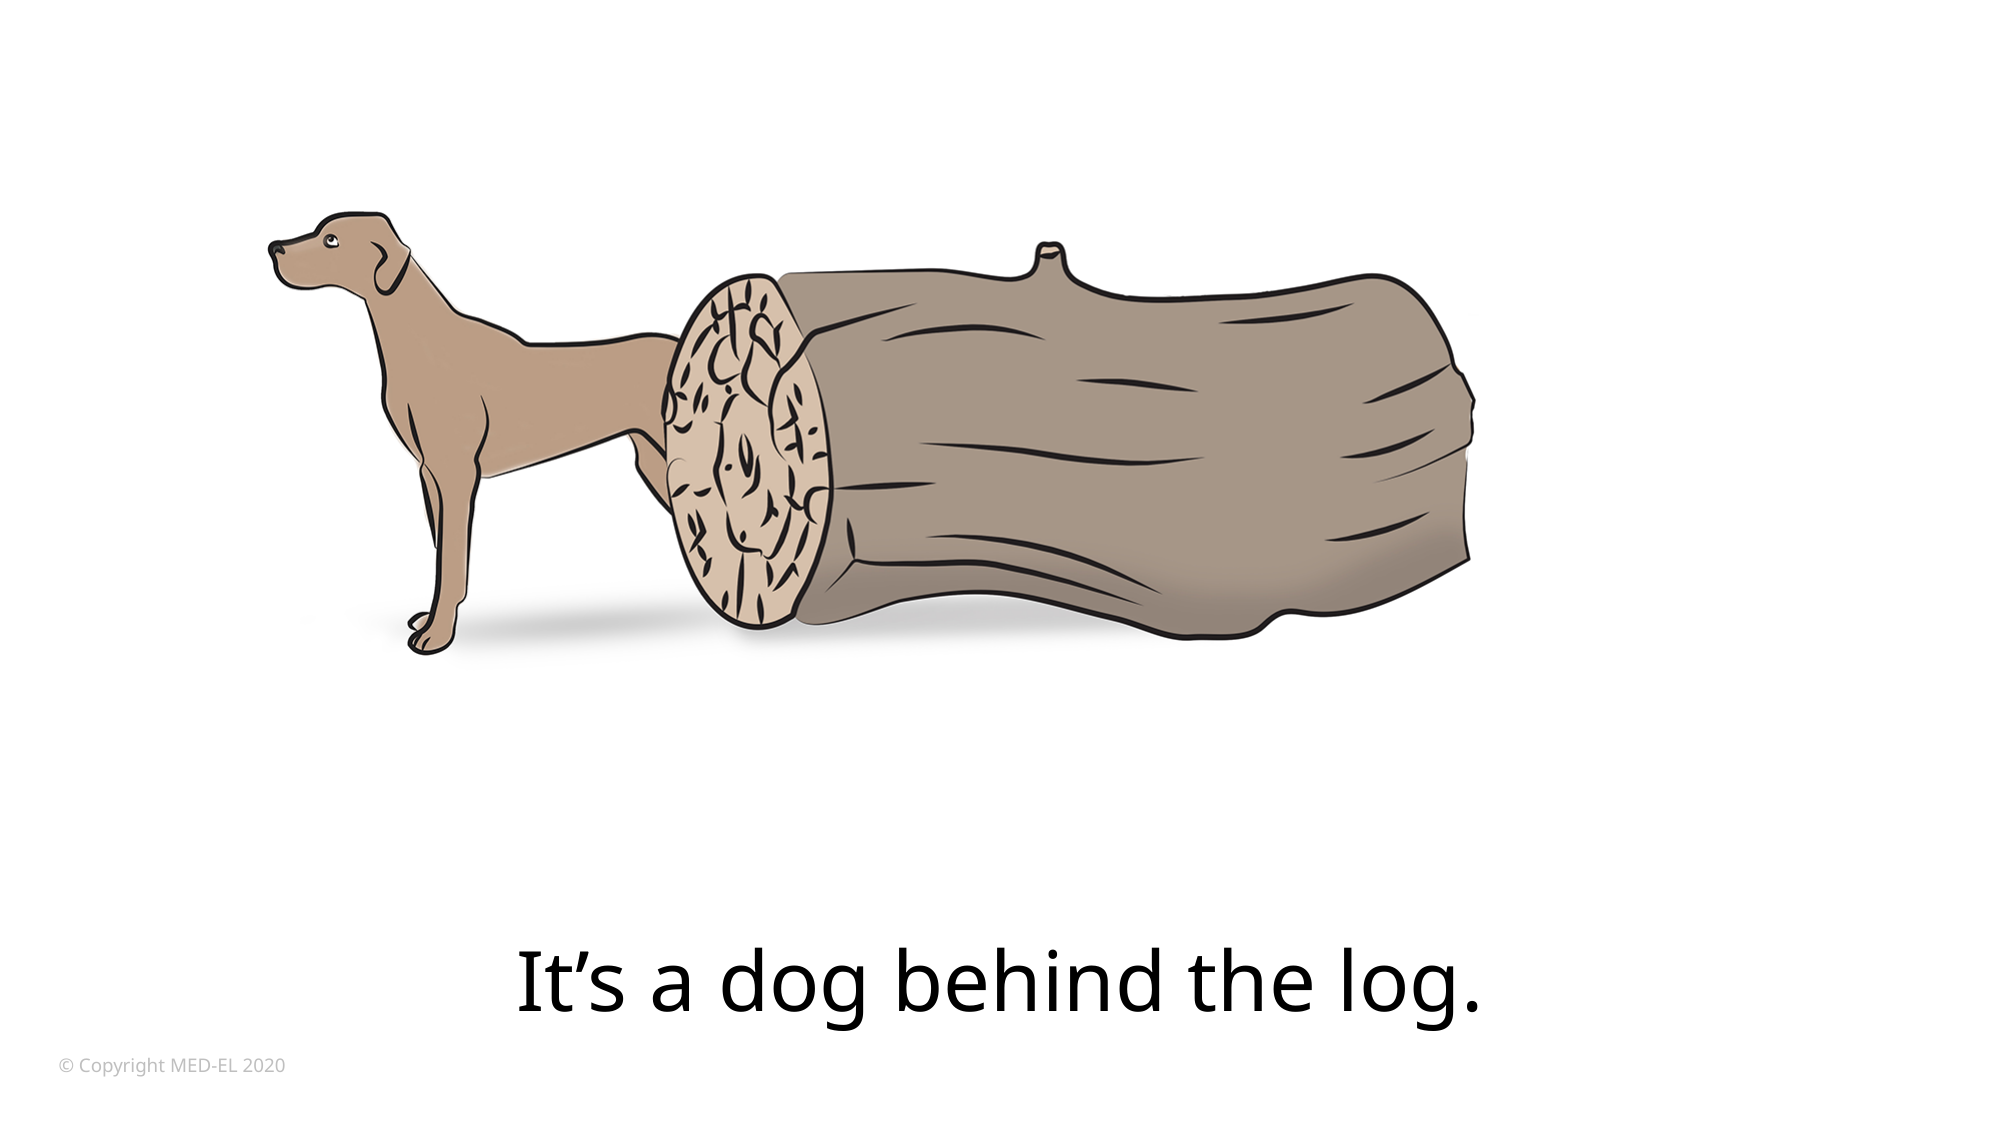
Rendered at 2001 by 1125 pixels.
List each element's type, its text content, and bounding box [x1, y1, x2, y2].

picture [238, 130, 1622, 738]
text_box © Copyright MED-EL 2020 [43, 1046, 336, 1084]
text_box It’s a dog behind the log. [338, 785, 1662, 1036]
